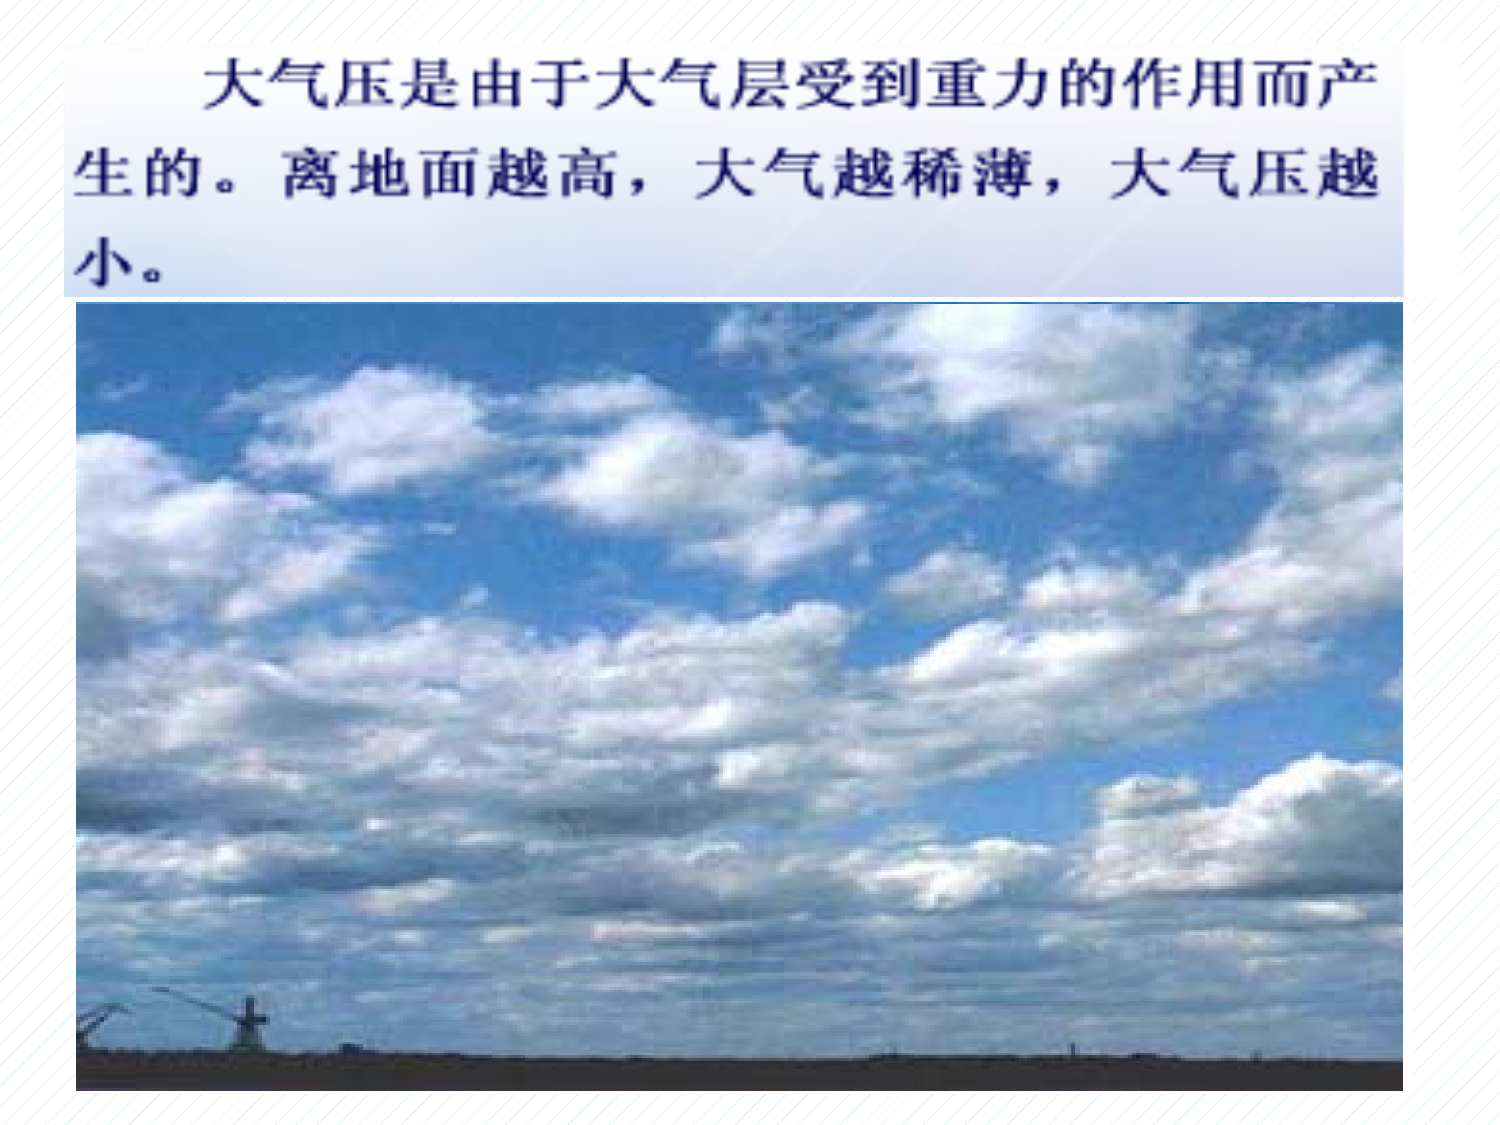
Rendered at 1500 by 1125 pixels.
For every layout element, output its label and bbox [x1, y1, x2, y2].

text_box [64, 42, 1459, 1094]
